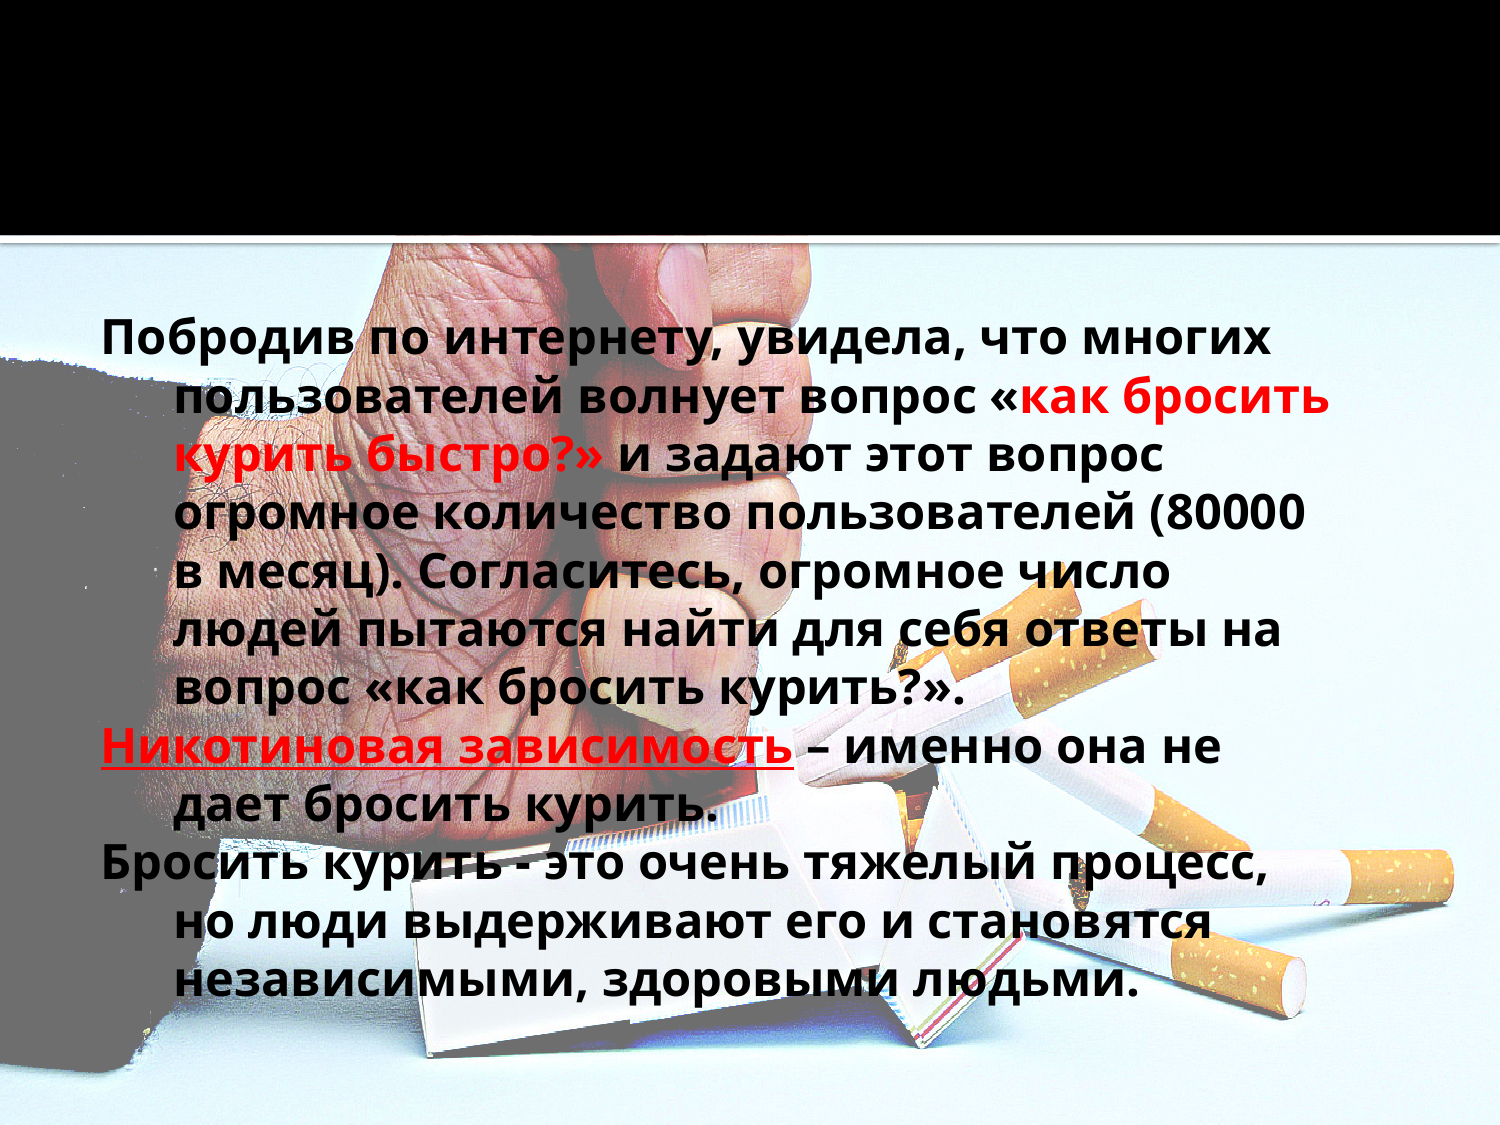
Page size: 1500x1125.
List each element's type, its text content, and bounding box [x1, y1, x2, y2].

list Побродив по интернету, увидела, что многих пользователей волнует вопрос «как бросить курить быстро?» и задают этот вопрос огромное количество пользователей (80000 в месяц). Согласитесь, огромное число людей пытаются найти для себя ответы на вопрос «как бросить курить?». Никотиновая зависимость – именно она не дает бросить курить. Бросить курить - это очень тяжелый процесс, но люди выдерживают его и становятся независимыми, здоровыми людьми. [74, 290, 1351, 1051]
